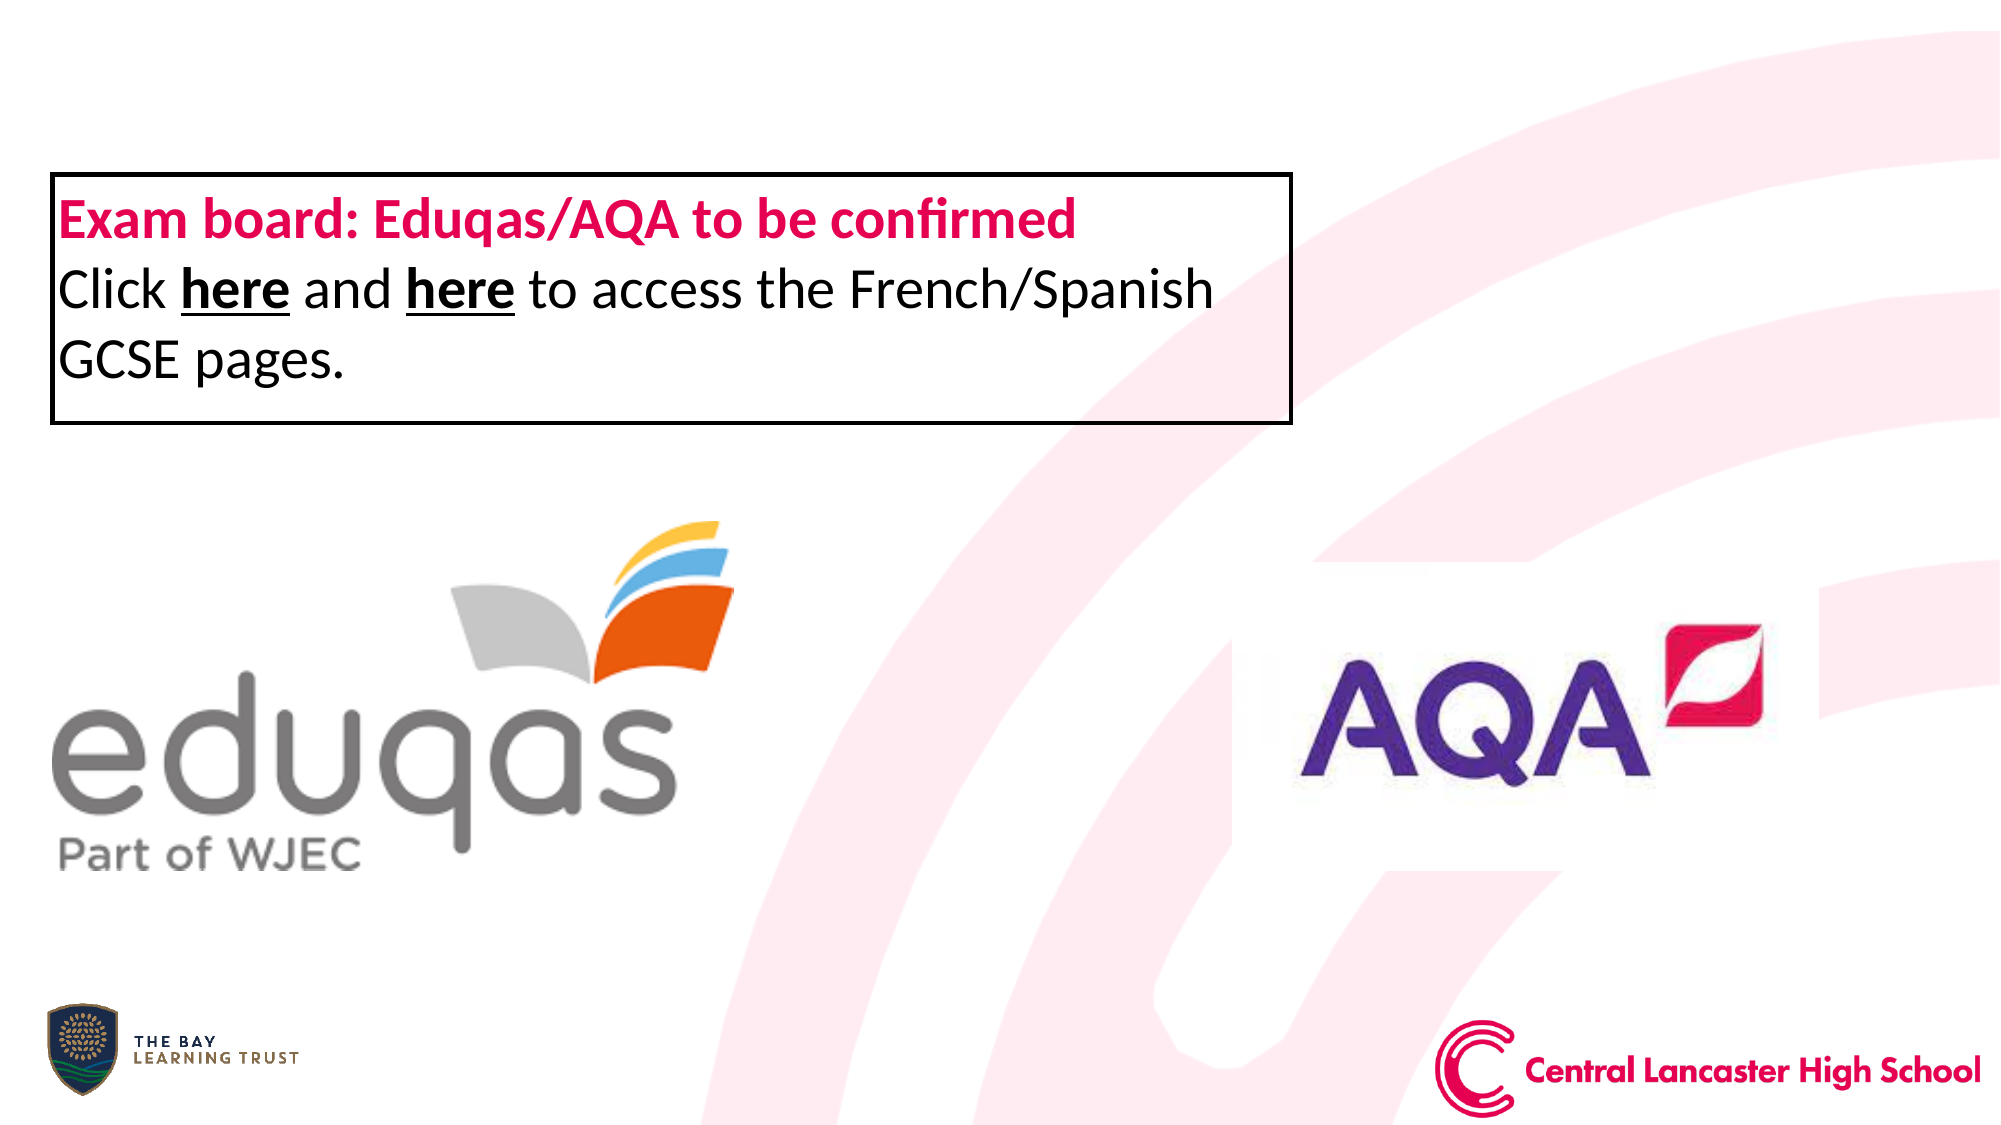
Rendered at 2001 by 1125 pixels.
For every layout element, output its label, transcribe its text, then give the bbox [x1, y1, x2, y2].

picture [52, 31, 2001, 1125]
text_box Exam board: Eduqas/AQA to be confirmed Click here and here to access the French/Spanish GCSE pages. [52, 174, 1291, 424]
picture [40, 996, 305, 1103]
